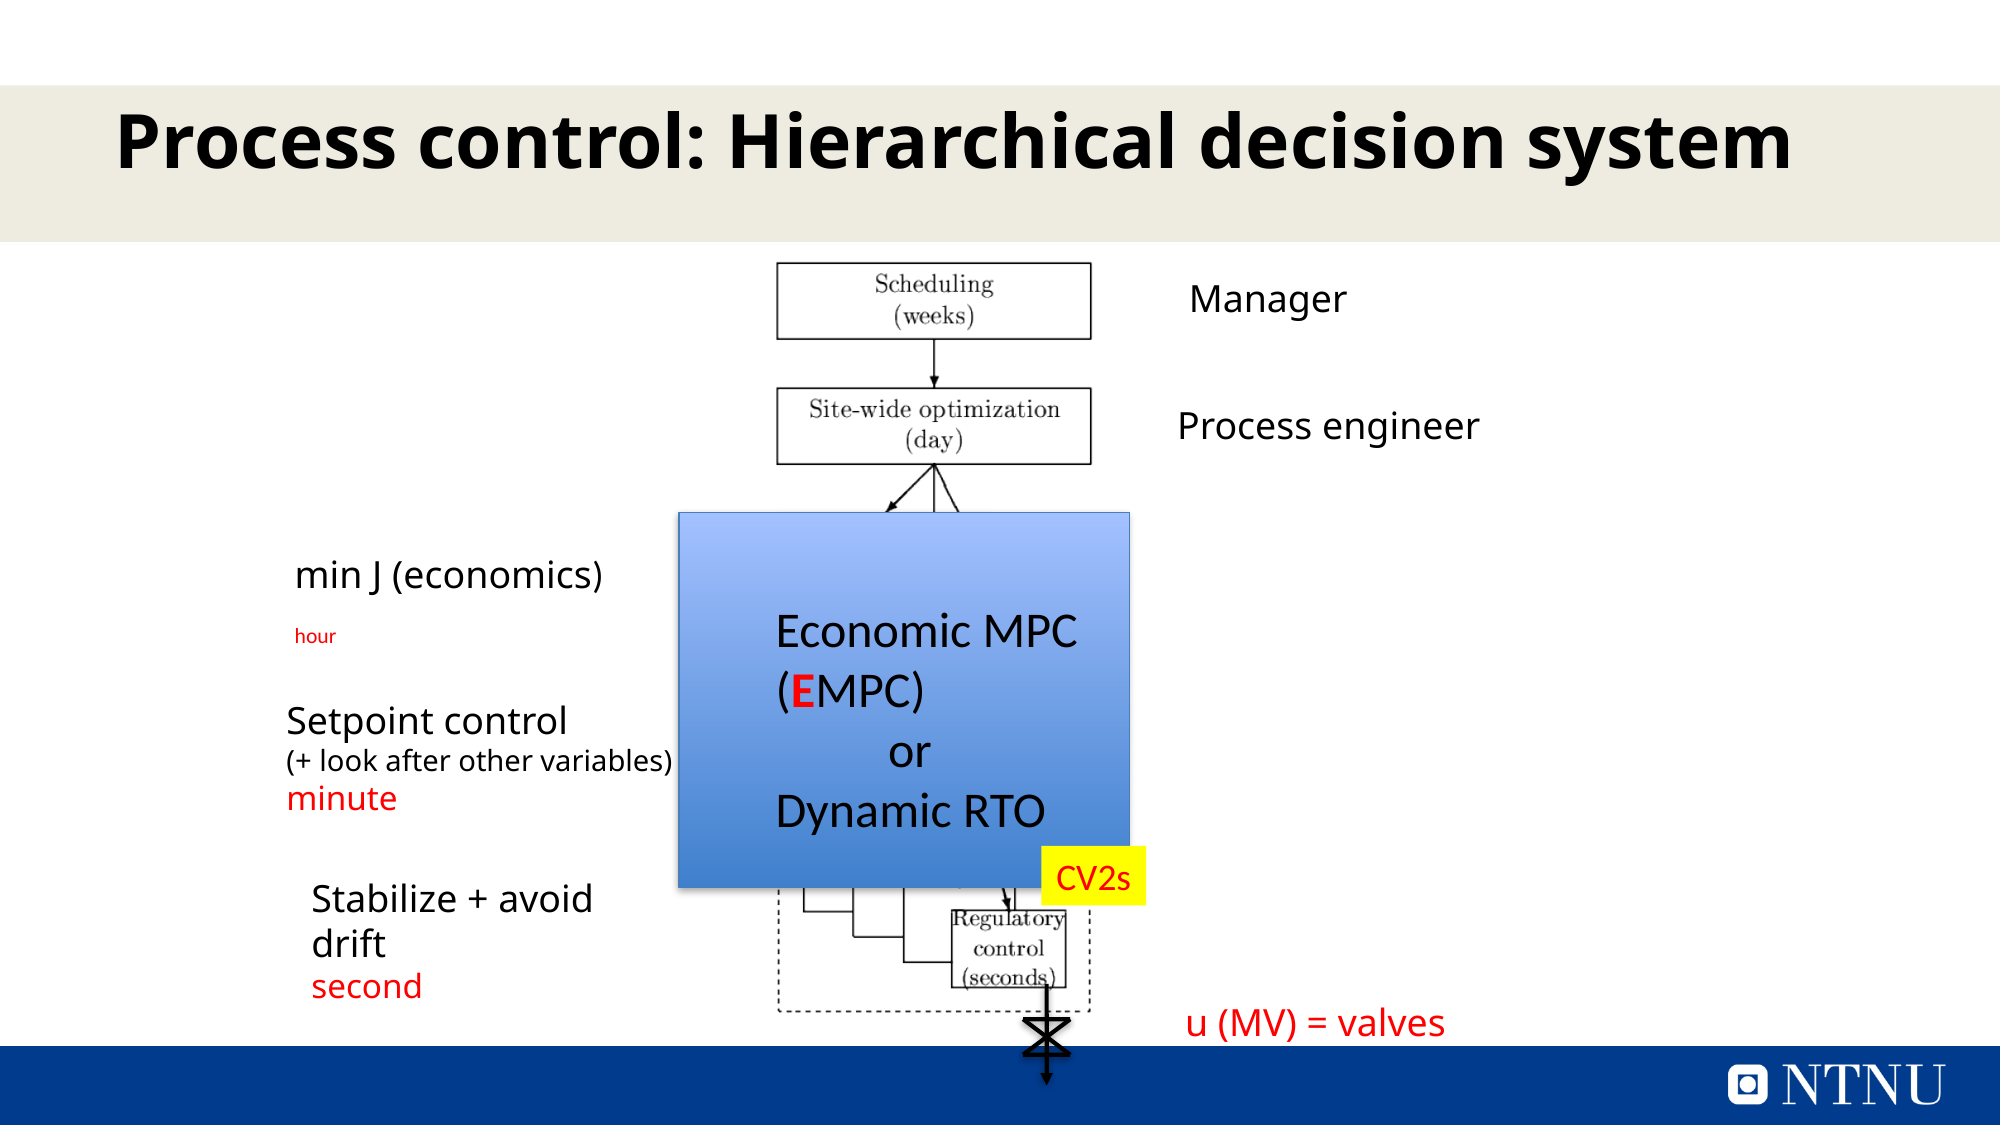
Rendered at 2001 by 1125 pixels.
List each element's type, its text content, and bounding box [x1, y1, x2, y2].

text_box [0, 83, 2000, 244]
title Process control: Hierarchical decision system [99, 45, 1900, 233]
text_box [296, 258, 1474, 1086]
picture [0, 1046, 2000, 1125]
